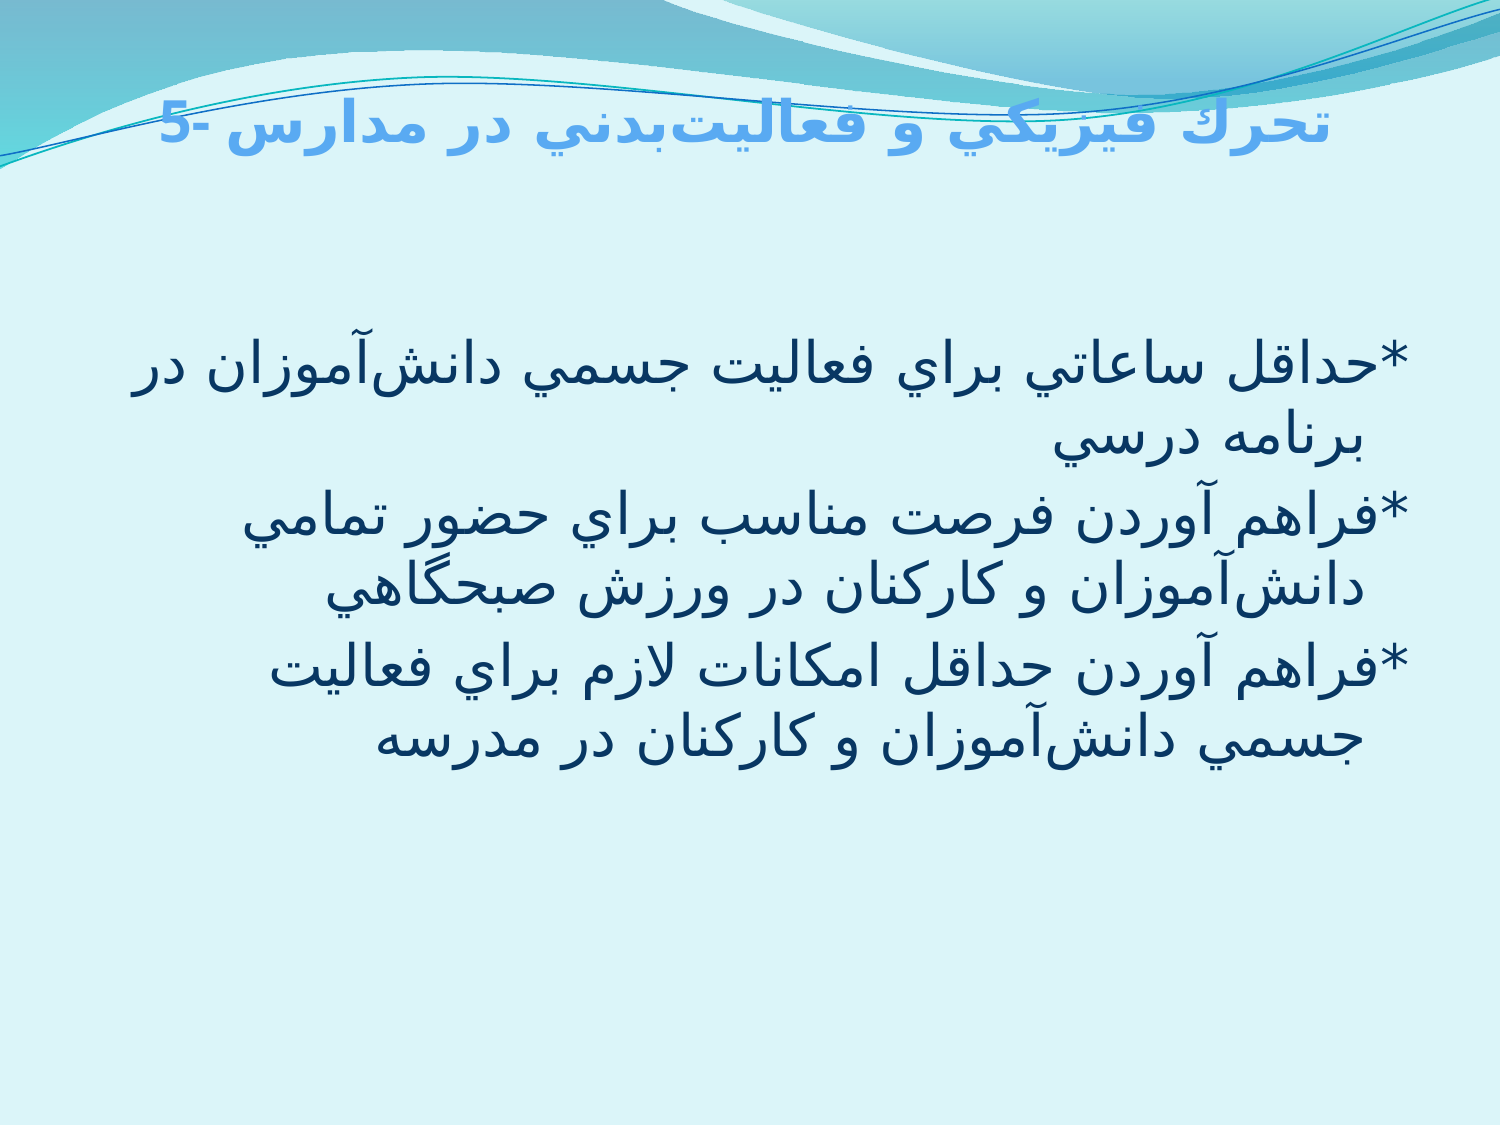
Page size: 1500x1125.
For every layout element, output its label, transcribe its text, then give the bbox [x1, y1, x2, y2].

list *حداقل ساعاتي براي فعاليت جسمي دانش‌آموزان در برنامه درسي *فراهم آوردن فرصت مناسب براي حضور تمامي دانش‌آموزان و كاركنان در ورزش صبحگاهي *فراهم آوردن حداقل امكانات لازم براي فعاليت جسمي دانش‌آموزان و كاركنان در مدرسه [76, 317, 1425, 1024]
text_box 5- تحرك فيزيكي و فعاليت‌بدني در مدارس [64, 66, 1427, 173]
